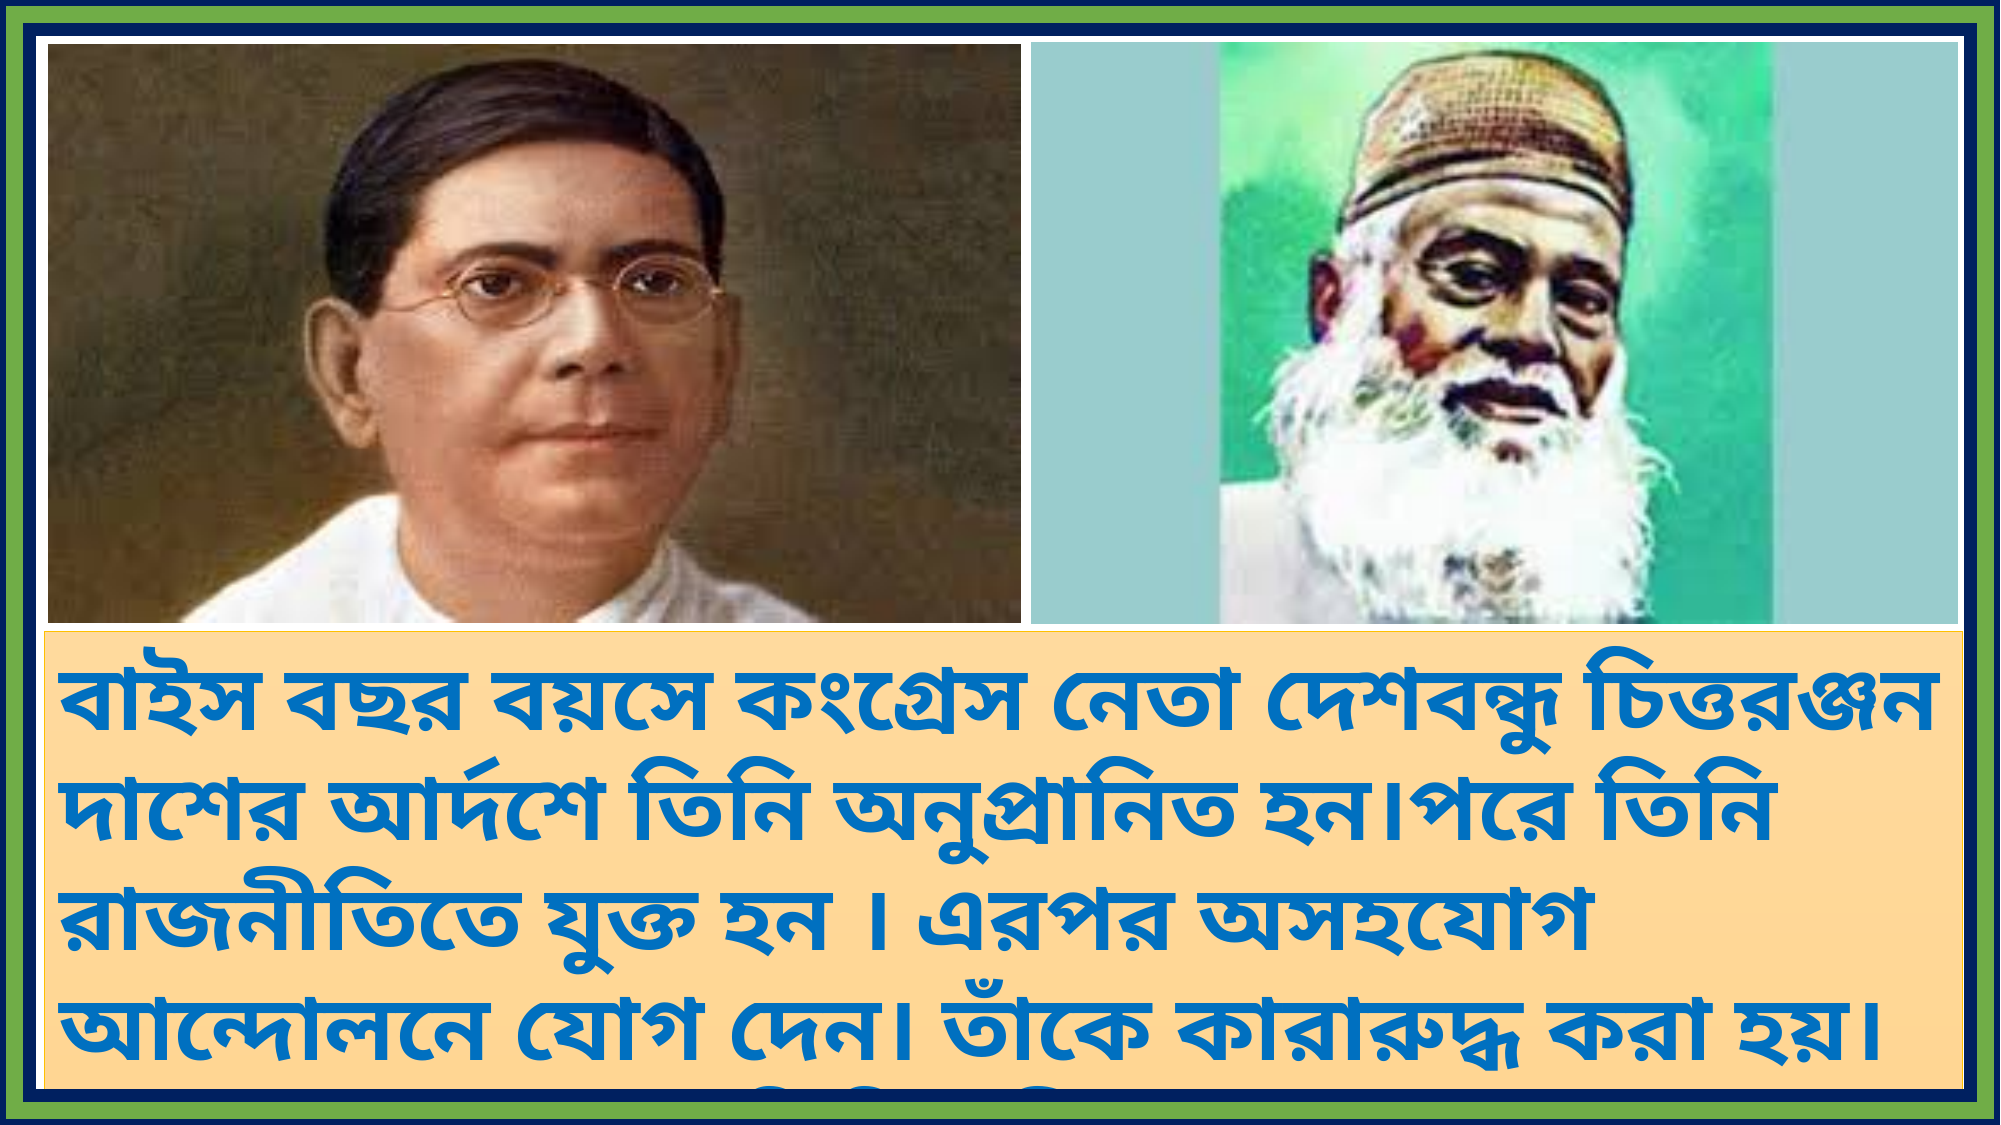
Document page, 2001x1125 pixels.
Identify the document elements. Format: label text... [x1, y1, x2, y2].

text_box [0, 0, 2000, 1125]
text_box বাইস বছর বয়সে কংগ্রেস নেতা দেশবন্ধু চিত্তরঞ্জন দাশের আর্দশে তিনি অনুপ্রানিত হন।পরে তিনি রাজনীতিতে যুক্ত হন । এরপর অসহযোগ আন্দোলনে যোগ দেন। তাঁকে কারারুদ্ধ করা হয়।সতেরো মাস পরে তিনি মুক্তি পান। [44, 631, 1963, 1094]
picture [48, 44, 1021, 623]
picture [1031, 42, 1958, 624]
